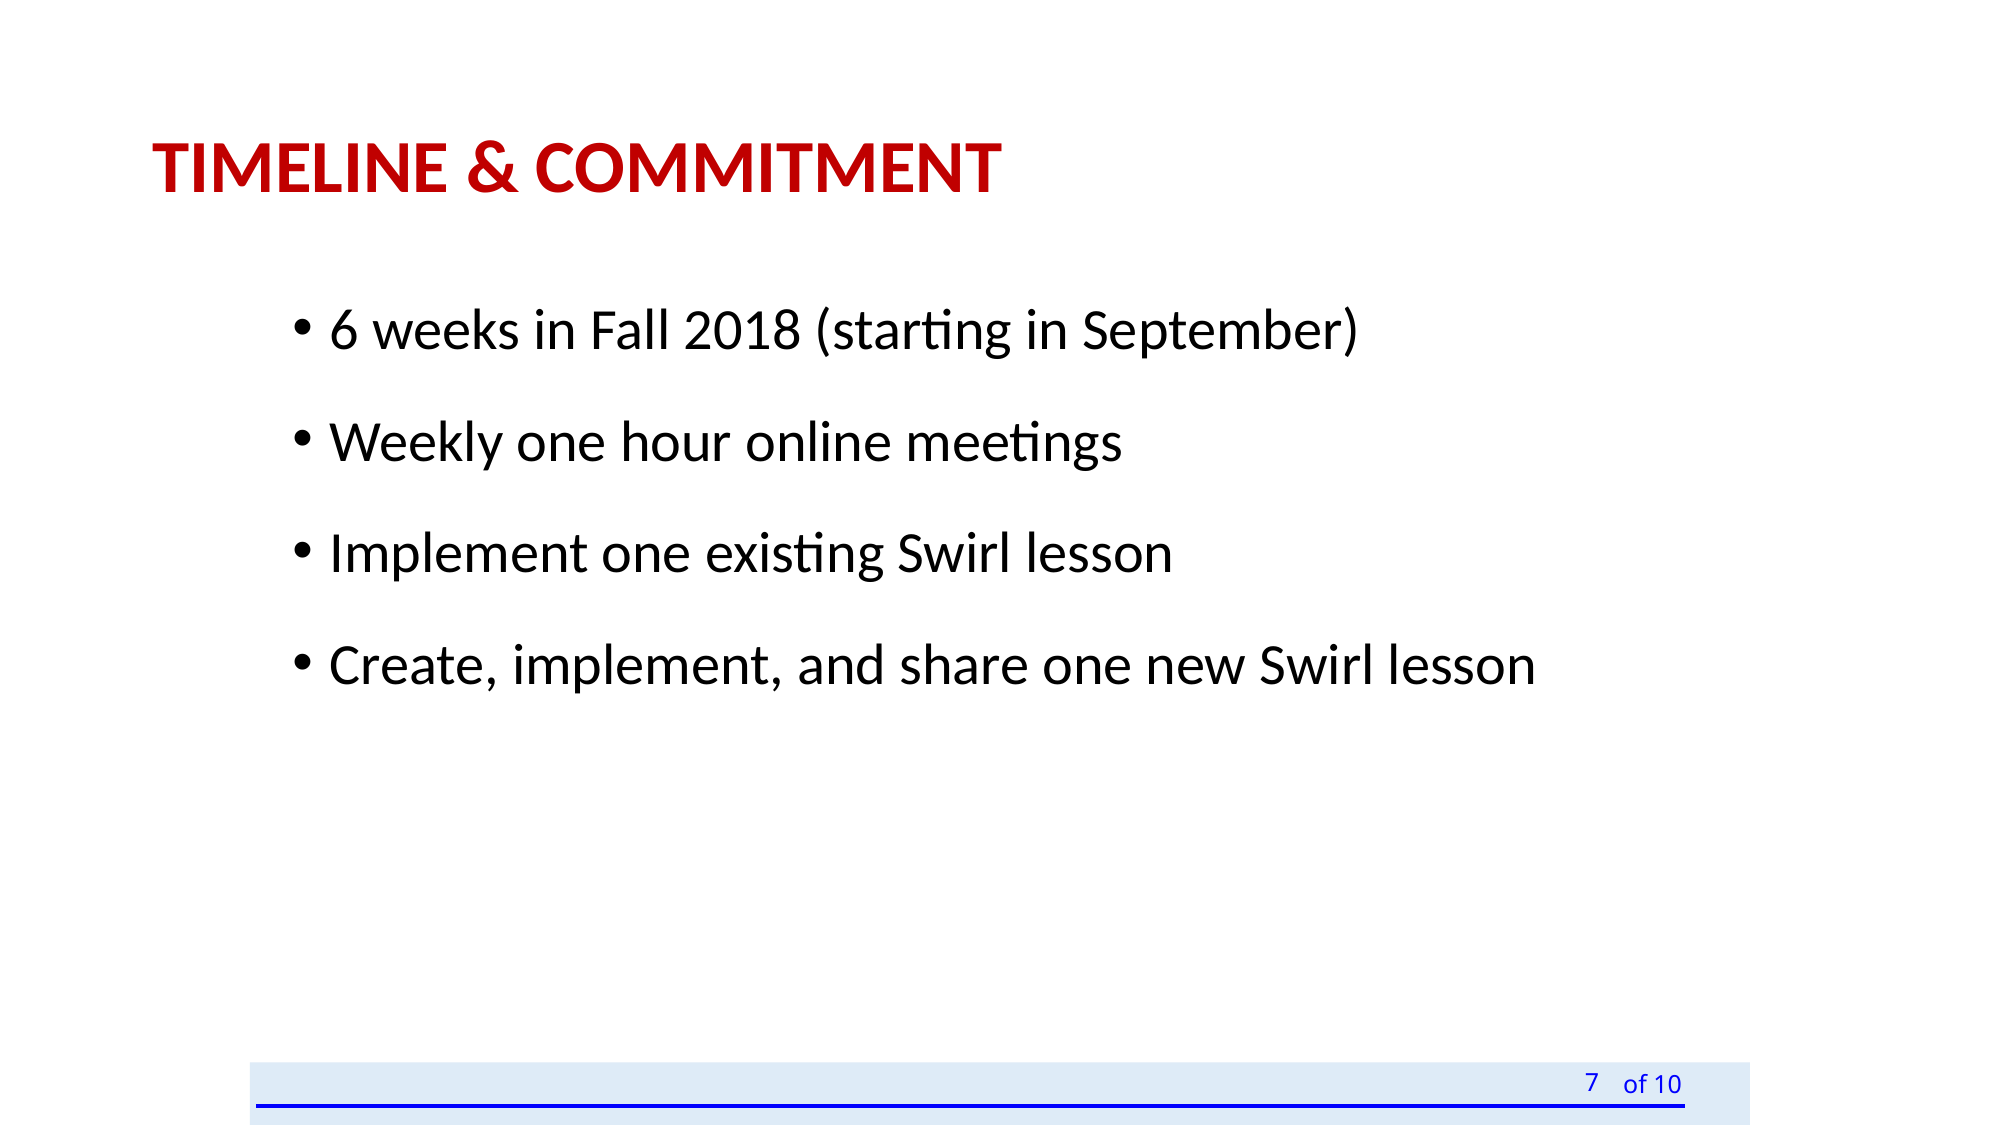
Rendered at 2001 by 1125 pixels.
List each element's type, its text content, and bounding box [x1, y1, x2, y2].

list 6 weeks in Fall 2018 (starting in September) Weekly one hour online meetings Implement one existing Swirl lesson Create, implement, and share one new Swirl lesson [277, 278, 1791, 1005]
text_box 7 [1543, 1106, 1615, 1118]
text_box [249, 1062, 1750, 1125]
title TIMELINE & COMMITMENT [137, 59, 1863, 278]
text_box of 10 [1615, 1050, 1697, 1118]
text_box 7 [1543, 1050, 1615, 1105]
